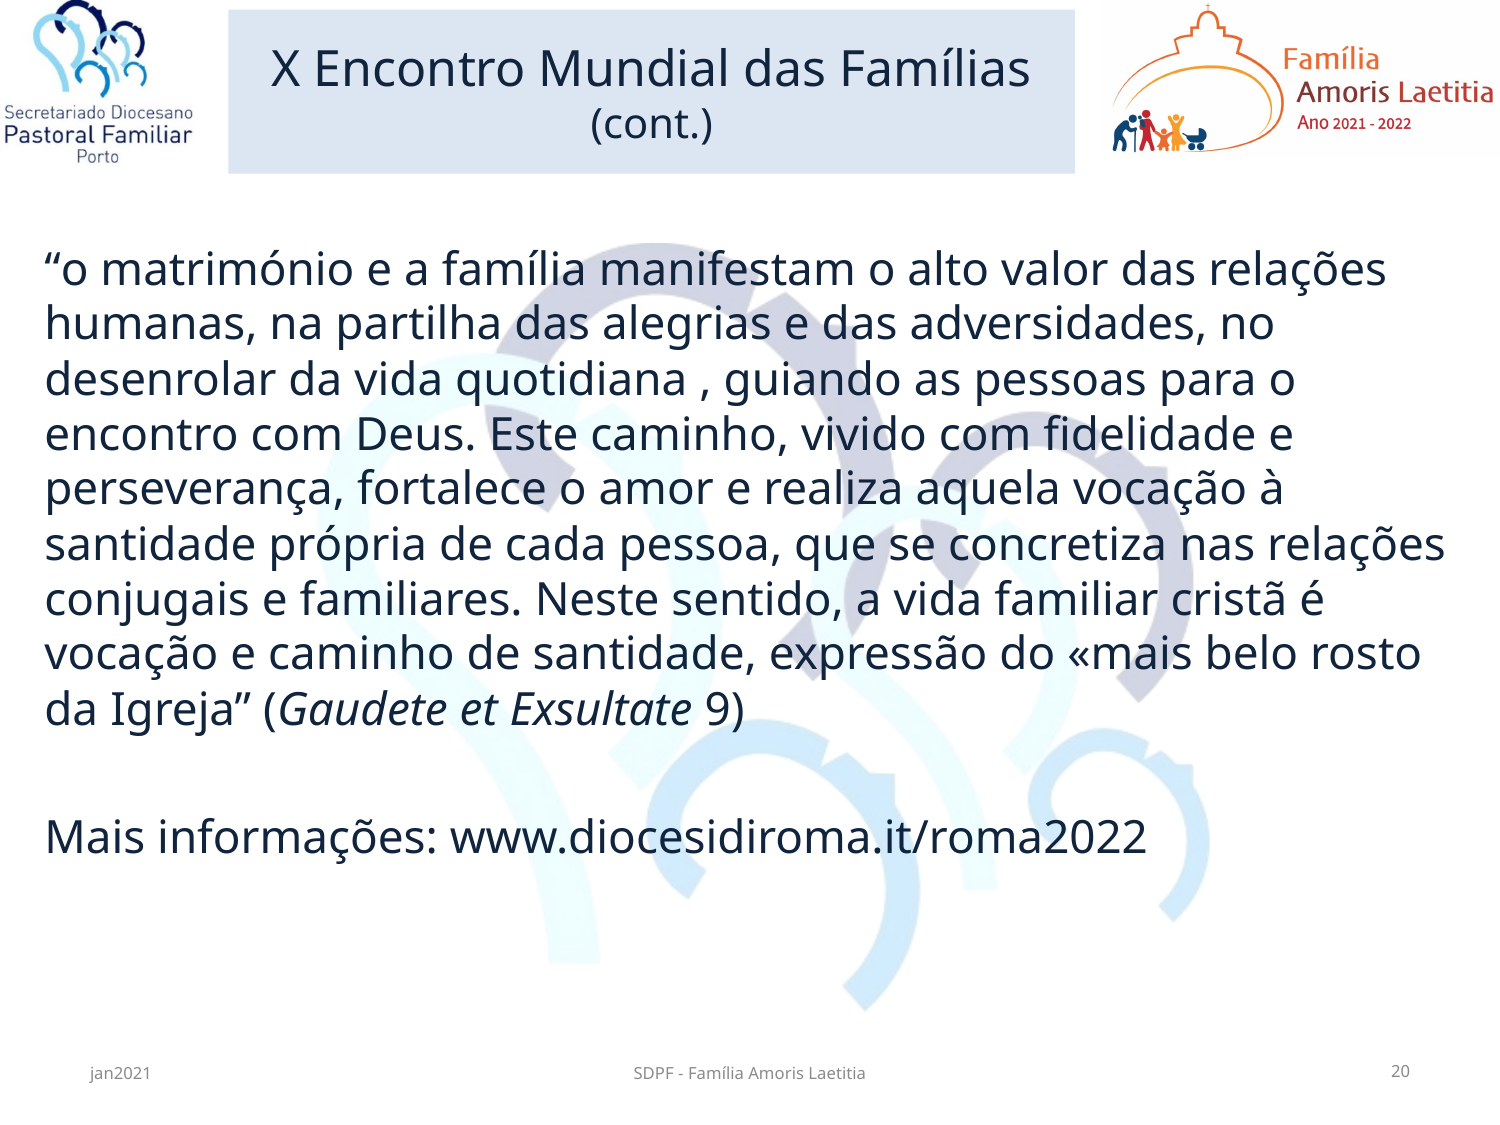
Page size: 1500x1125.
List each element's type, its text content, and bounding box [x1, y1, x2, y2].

picture [1103, 0, 1500, 158]
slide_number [75, 1043, 425, 1103]
footer SDPF - Família Amoris Laetitia [512, 1043, 988, 1103]
slide_number 20 [1074, 1043, 1425, 1103]
picture [0, 0, 195, 167]
title X Encontro Mundial das Famílias (cont.) [228, 9, 1075, 174]
list “o matrimónio e a família manifestam o alto valor das relações humanas, na partilha das alegrias e das adversidades, no desenrolar da vida quotidiana , guiando as pessoas para o encontro com Deus. Este caminho, vivido com fidelidade e perseverança, fortalece o amor e realiza aquela vocação à santidade própria de cada pessoa, que se concretiza nas relações conjugais e familiares. Neste sentido, a vida familiar cristã é vocação e caminho de santidade, expressão do «mais belo rosto da Igreja” (Gaudete et Exsultate 9) Mais informações: www.diocesidiroma.it/roma2022 [29, 231, 1500, 1043]
